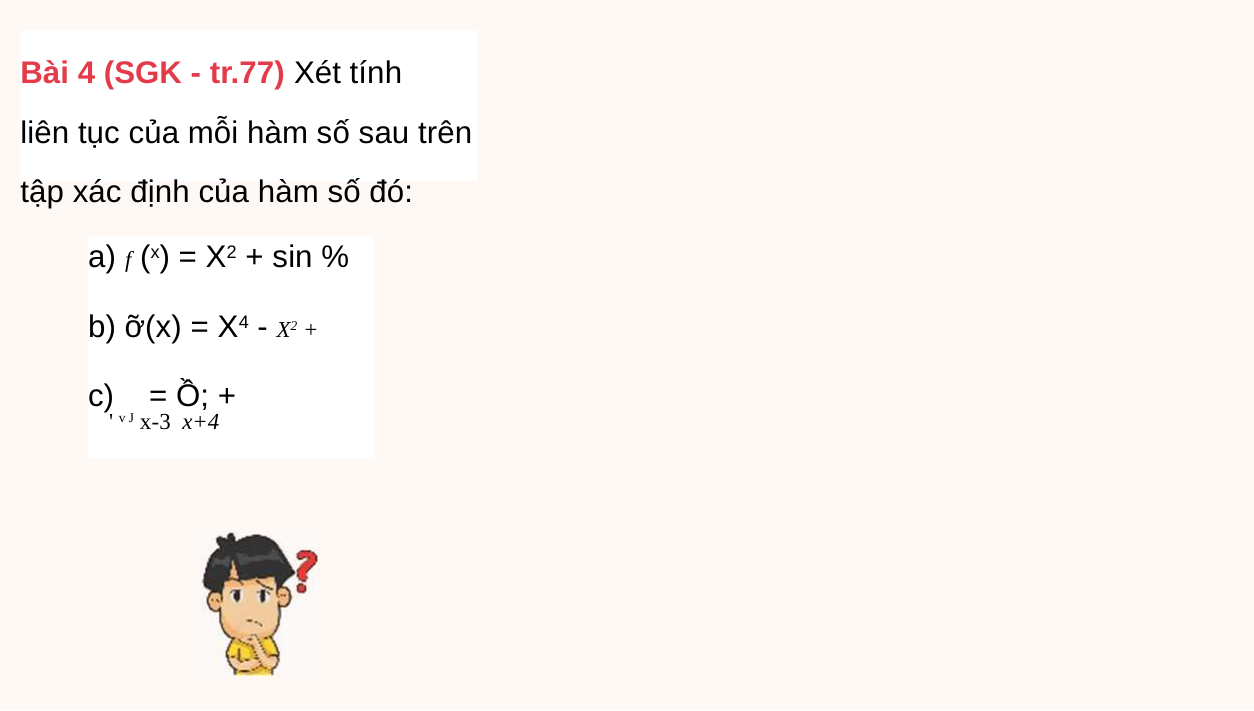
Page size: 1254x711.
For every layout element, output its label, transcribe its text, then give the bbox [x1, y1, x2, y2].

picture [201, 531, 320, 677]
text_box a) f (x) = X2 + sin % b) ỡ(x) = X4 - X2 + c) = Ồ; + ' v J x-3 x+4 [88, 236, 375, 459]
text_box Bài 4 (SGK - tr.77) Xét tính liên tục của mỗi hàm số sau trên tập xác định của hàm số đó: [20, 30, 478, 182]
